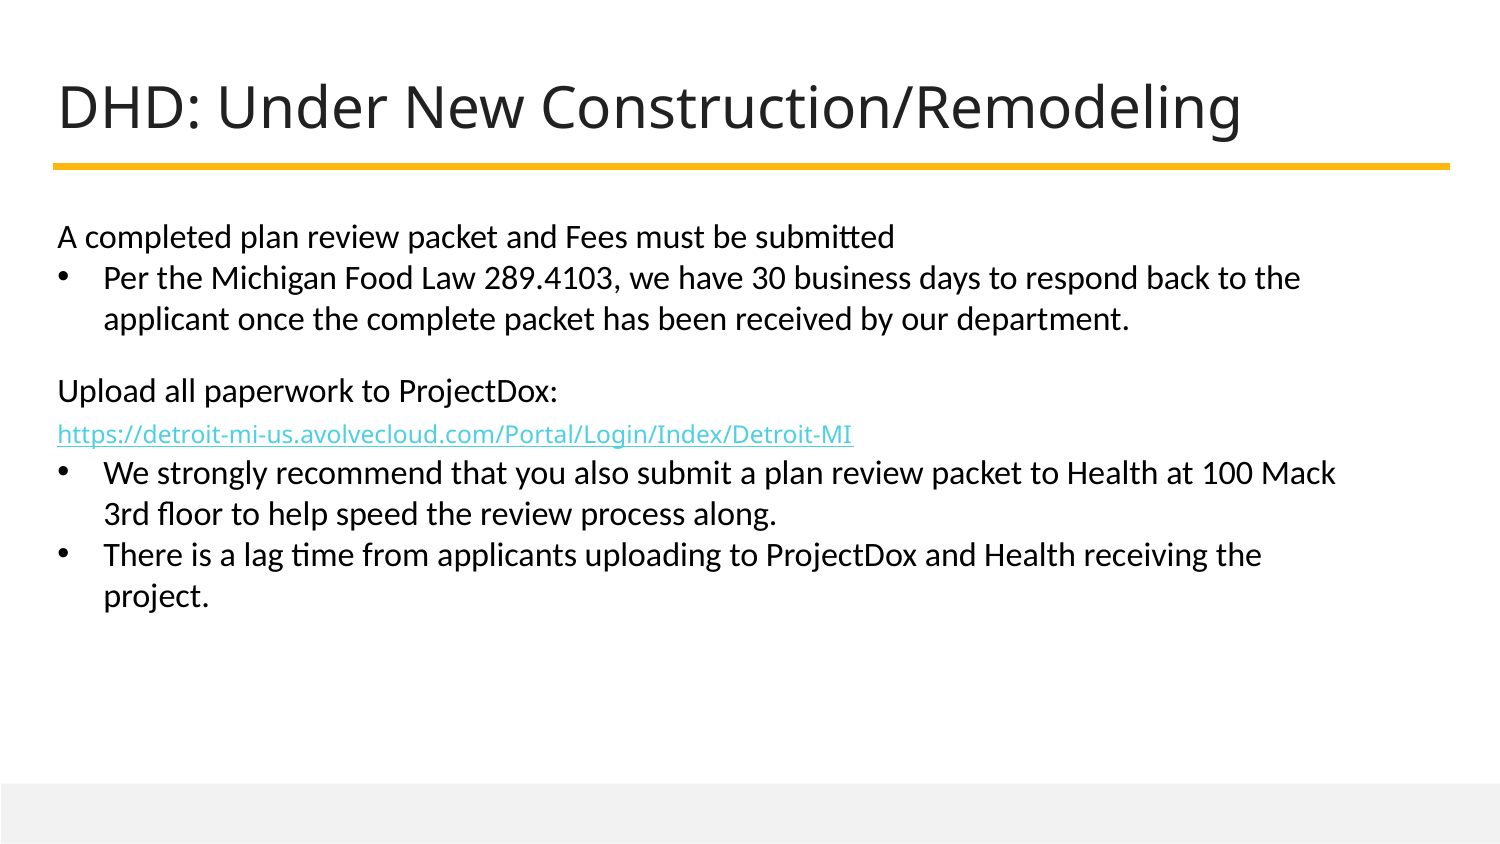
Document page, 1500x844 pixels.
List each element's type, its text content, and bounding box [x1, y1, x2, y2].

title DHD: Under New Construction/Remodeling [42, 55, 1462, 150]
text_box A completed plan review packet and Fees must be submitted Per the Michigan Food Law 289.4103, we have 30 business days to respond back to the applicant once the complete packet has been received by our department. Upload all paperwork to ProjectDox: https://detroit-mi-us.avolvecloud.com/Portal/Login/Index/Detroit-MI We strongly recommend that you also submit a plan review packet to Health at 100 Mack 3rd floor to help speed the review process along. There is a lag time from applicants uploading to ProjectDox and Health receiving the project. [42, 206, 1363, 666]
